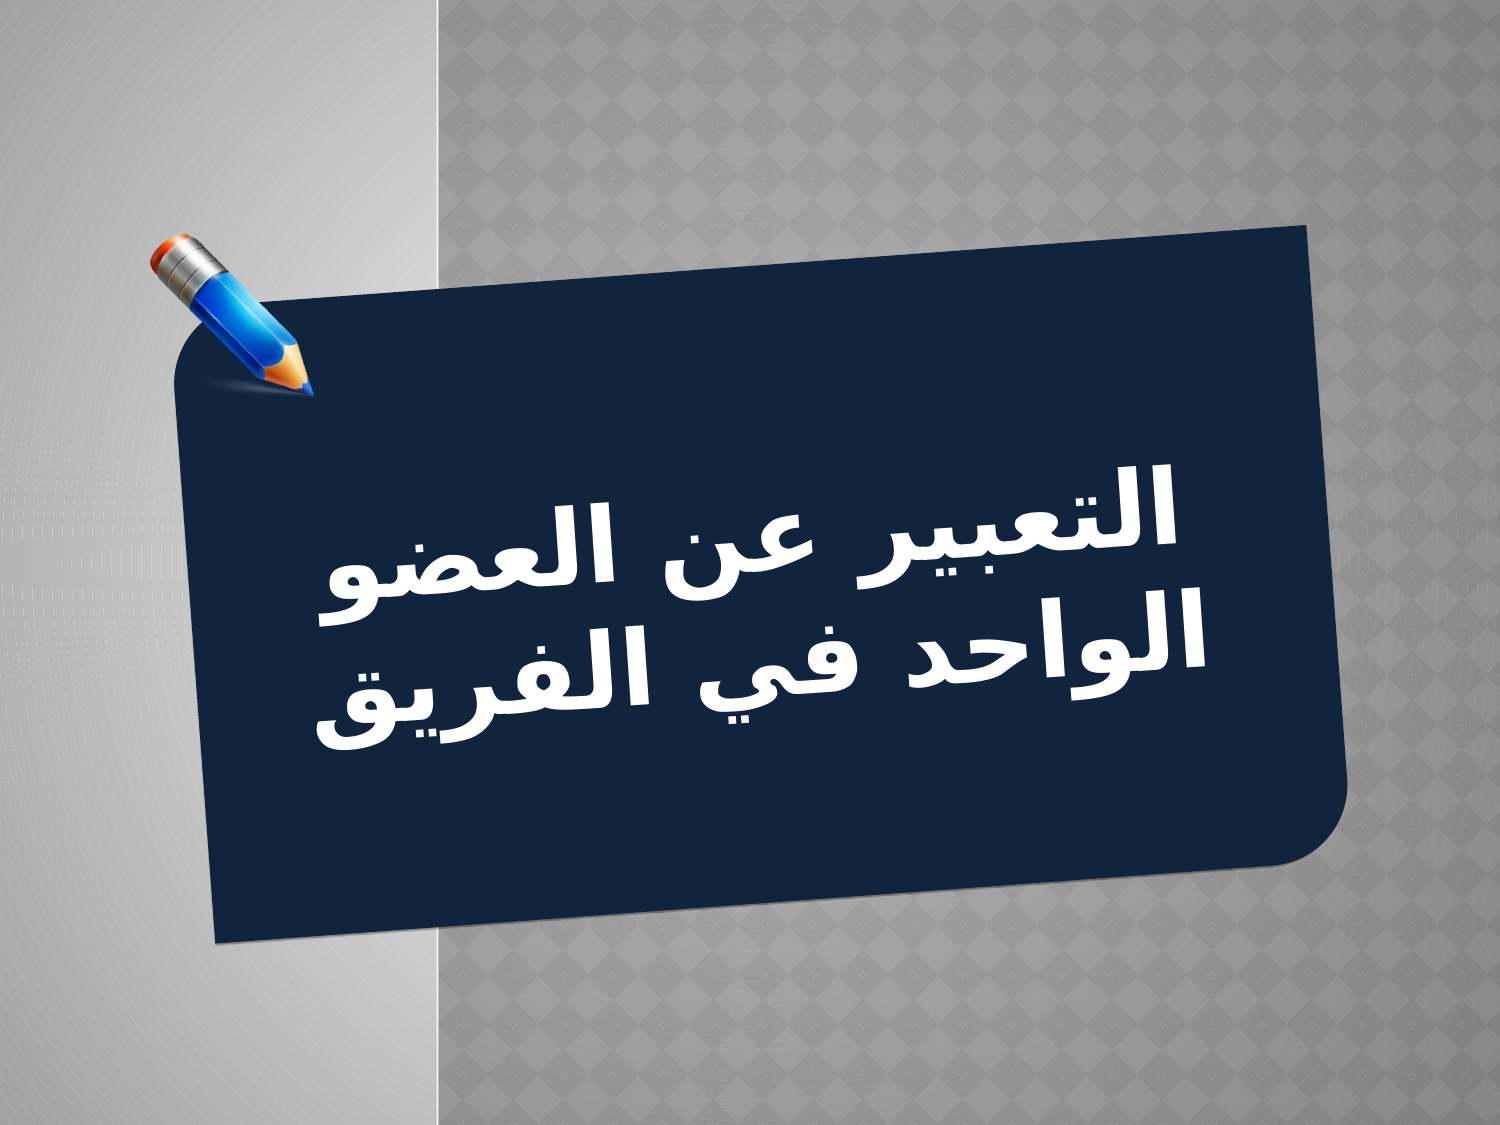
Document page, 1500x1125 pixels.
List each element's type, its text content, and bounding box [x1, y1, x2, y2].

text_box [175, 224, 1348, 944]
text_box التعبير عن العضو الواحد في الفريق [212, 276, 1303, 898]
picture [149, 234, 315, 400]
